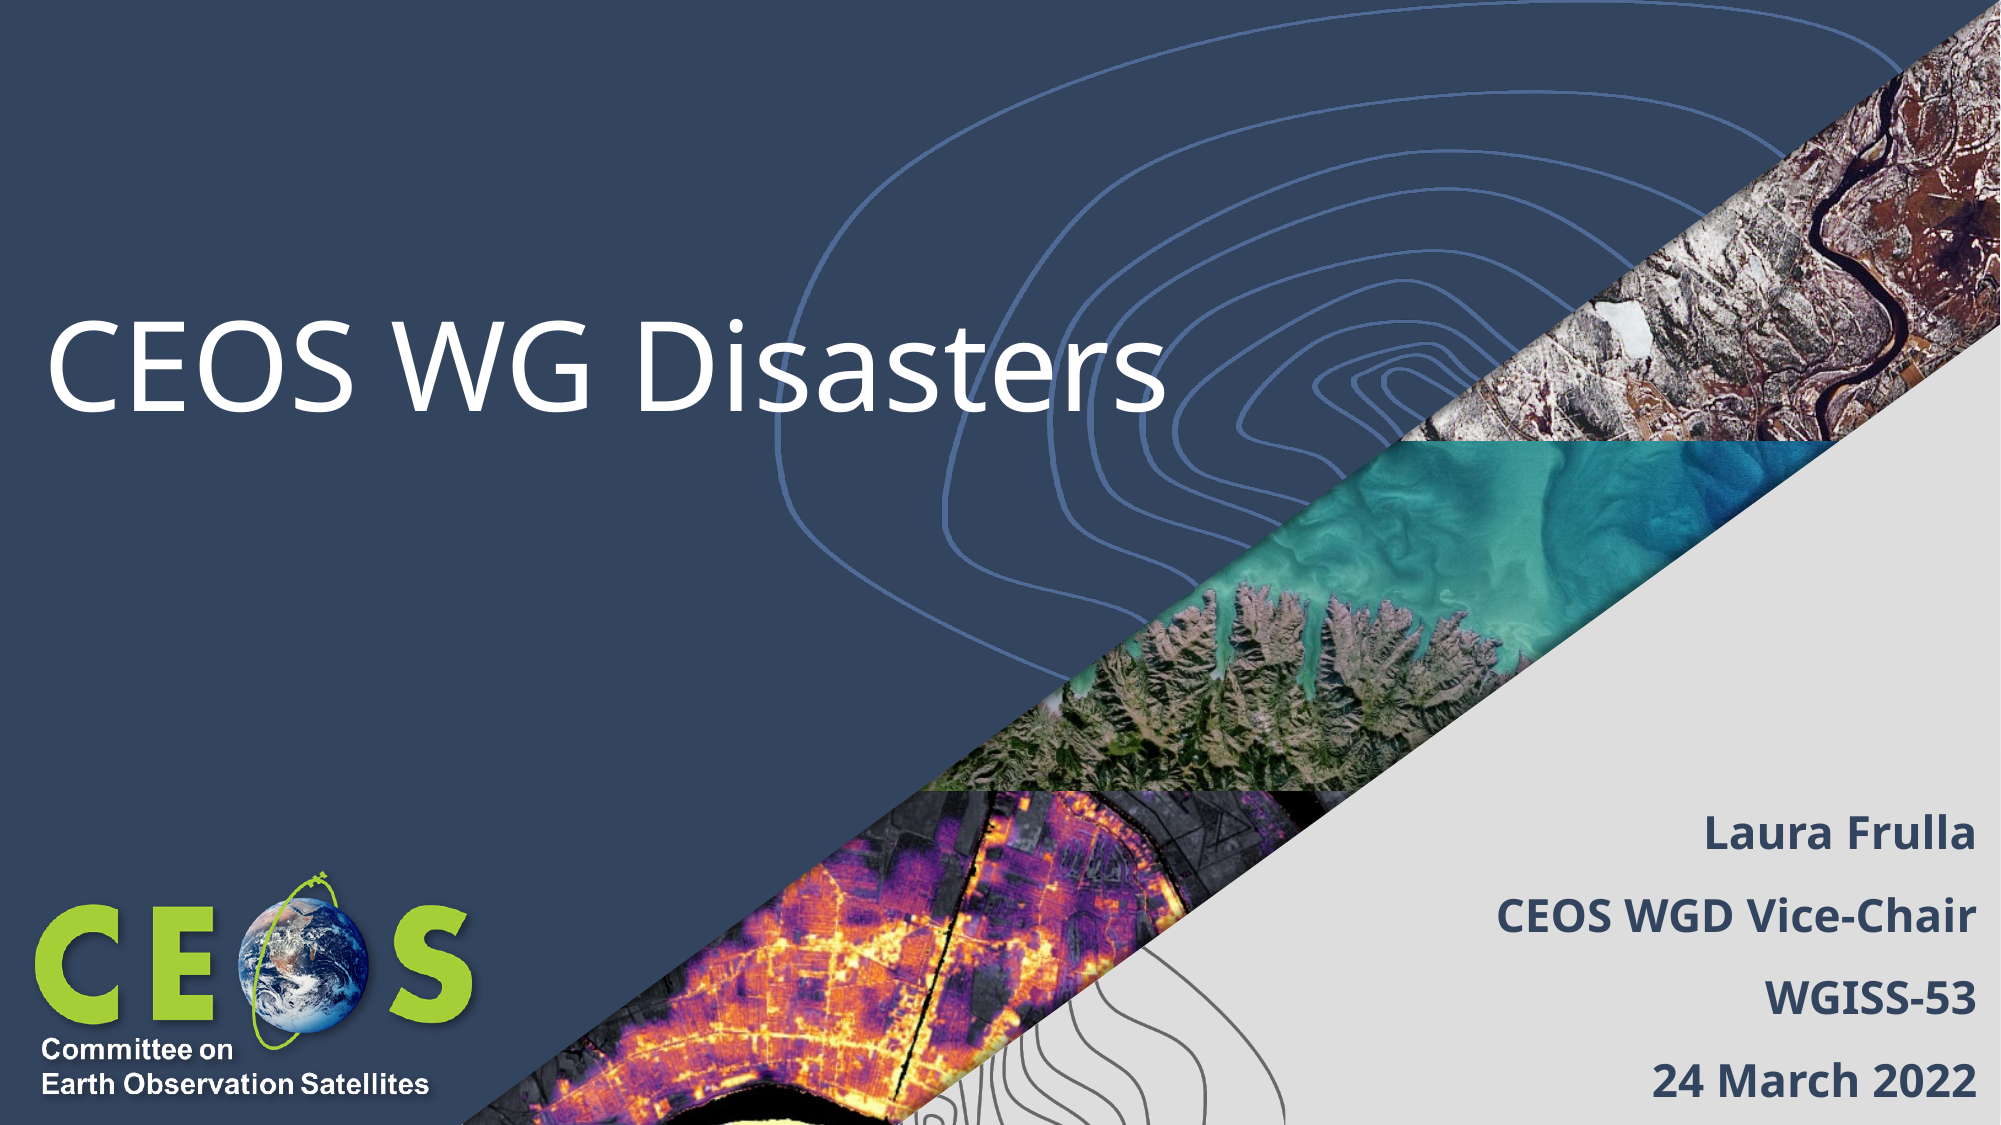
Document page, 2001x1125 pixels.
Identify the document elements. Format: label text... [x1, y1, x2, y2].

text_box Laura Frulla CEOS WGD Vice-Chair WGISS-53 24 March 2022 [1283, 776, 1978, 1125]
picture [774, 0, 2001, 757]
picture [22, 777, 1283, 1125]
title CEOS WG Disasters [28, 296, 1403, 777]
